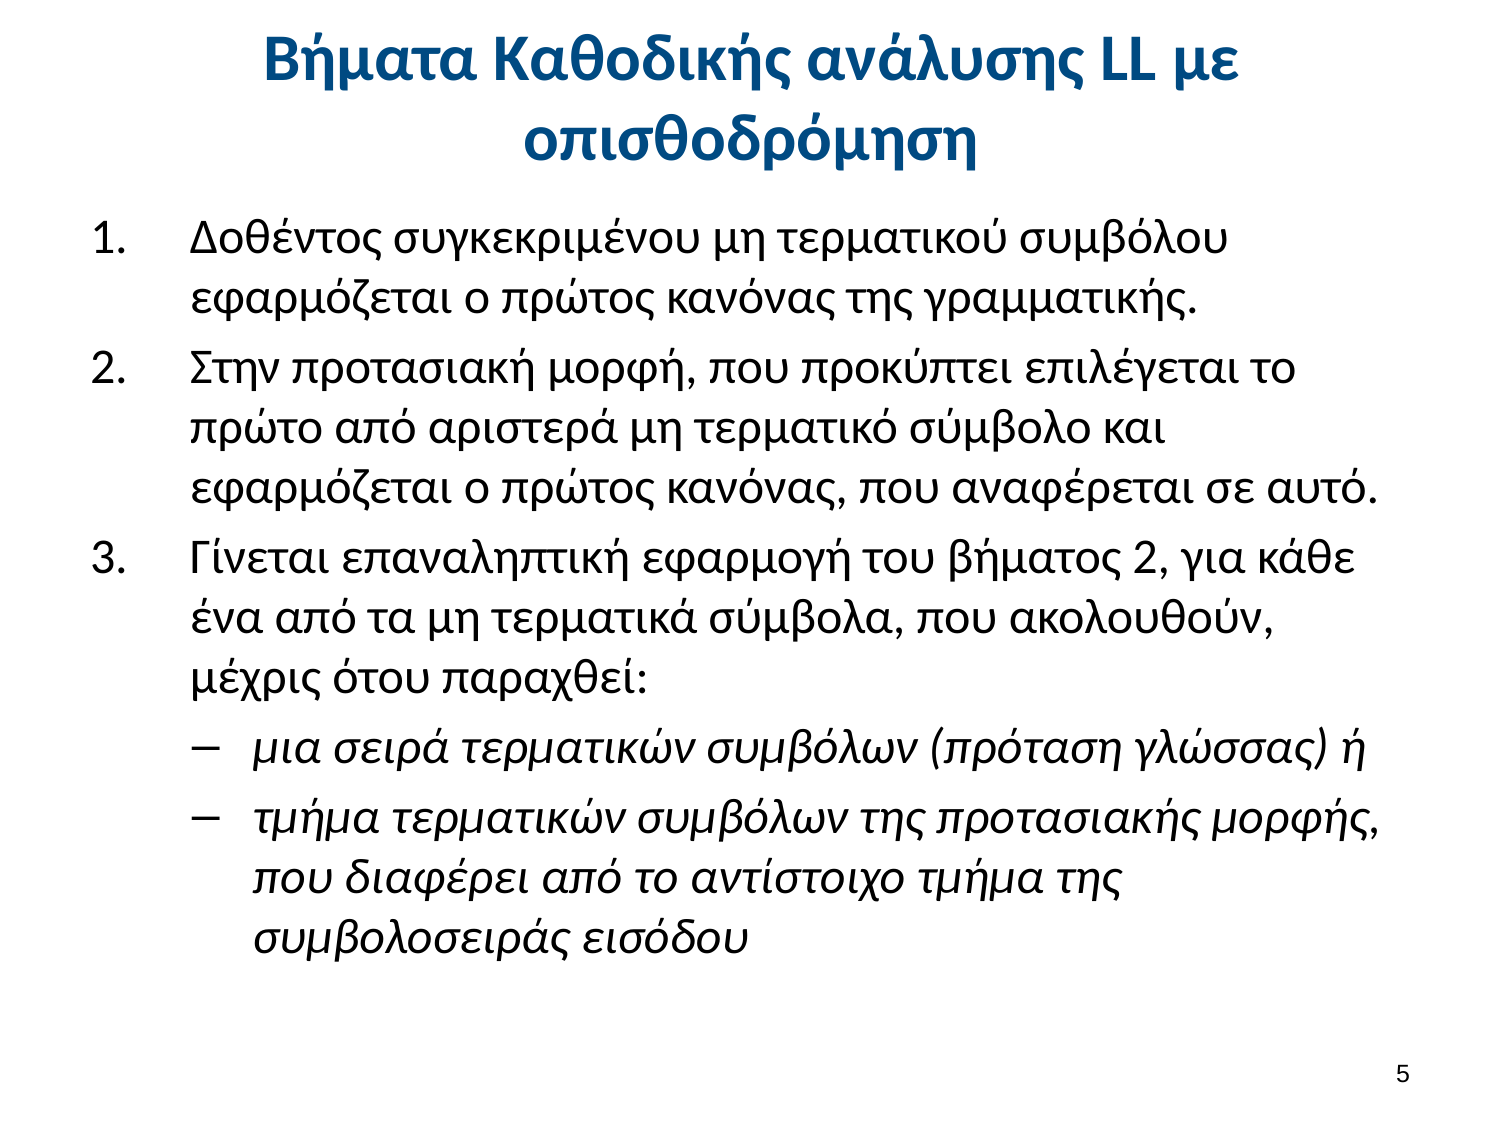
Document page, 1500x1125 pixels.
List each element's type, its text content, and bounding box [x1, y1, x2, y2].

title Βήματα Καθοδικής ανάλυσης LL με οπισθοδρόμηση [76, 19, 1427, 169]
list Δοθέντος συγκεκριμένου μη τερματικού συμβόλου εφαρμόζεται ο πρώτος κανόνας της γραμματικής. Στην προτασιακή μορφή, που προκύπτει επιλέγεται το πρώτο από αριστερά μη τερματικό σύμβολο και εφαρμόζεται ο πρώτος κανόνας, που αναφέρεται σε αυτό. Γίνεται επαναληπτική εφαρμογή του βήματος 2, για κάθε ένα από τα μη τερματικά σύμβολα, που ακολουθούν, μέχρις ότου παραχθεί: μια σειρά τερματικών συμβόλων (πρόταση γλώσσας) ή τμήμα τερματικών συμβόλων της προτασιακής μορφής, που διαφέρει από το αντίστοιχο τμήμα της συμβολοσειράς εισόδου [75, 196, 1425, 1024]
slide_number 4 [1074, 1042, 1425, 1103]
